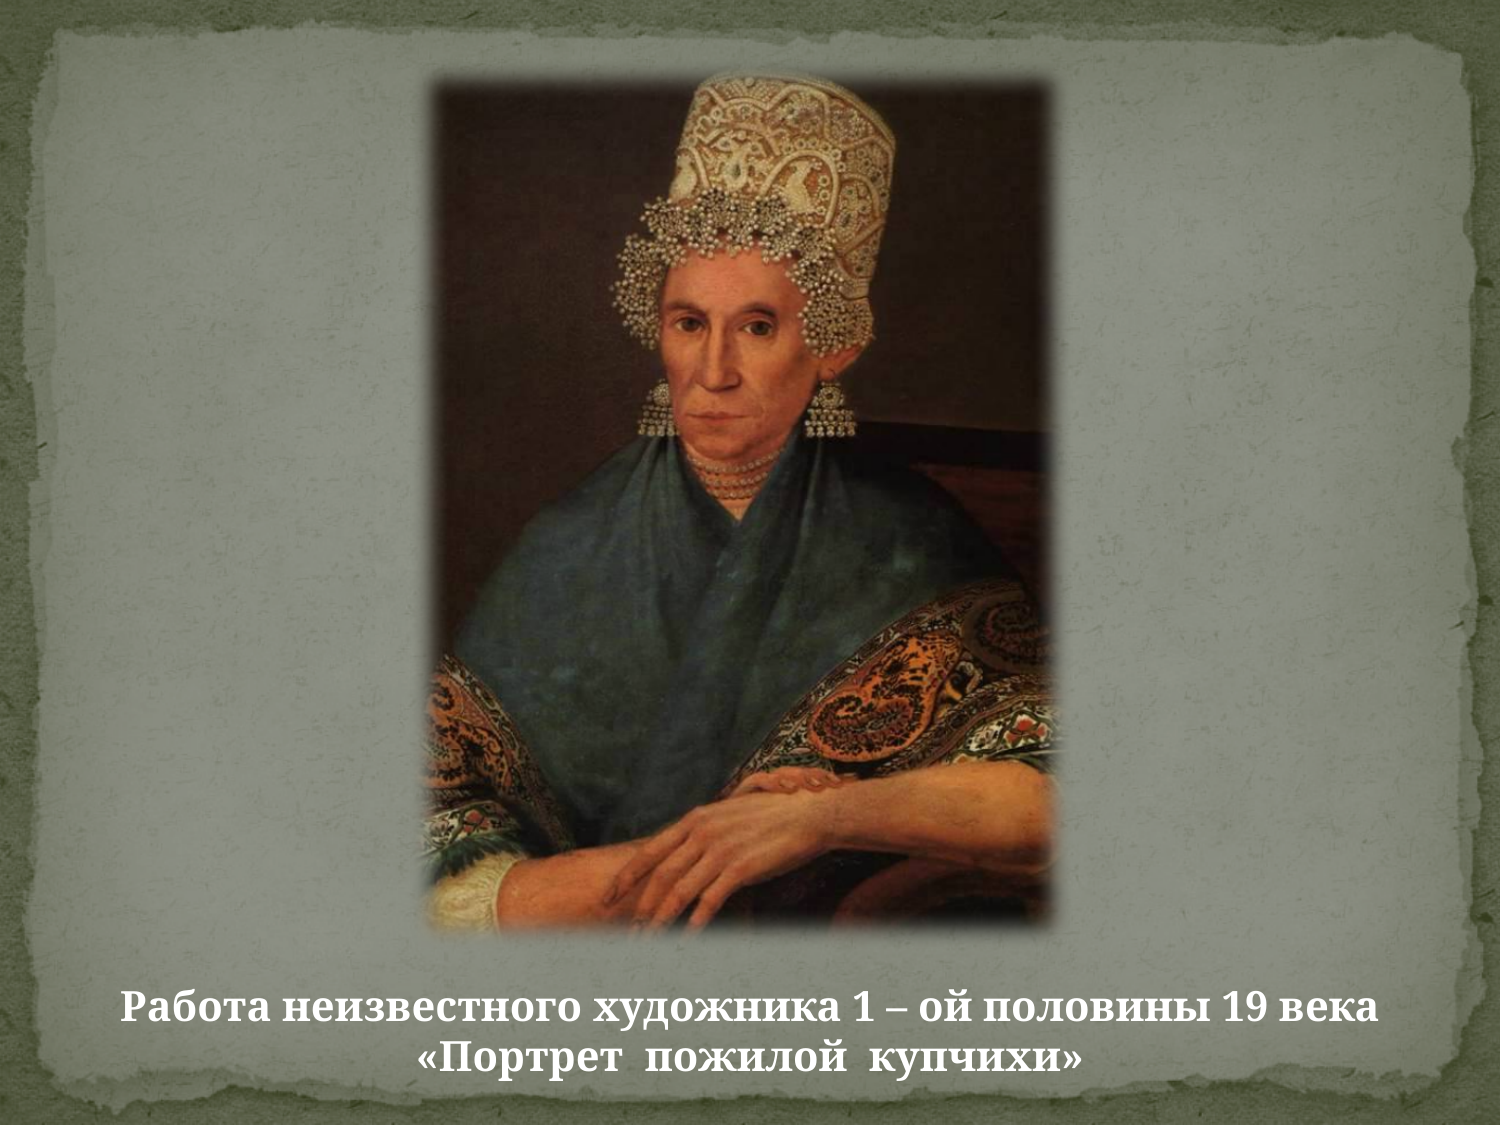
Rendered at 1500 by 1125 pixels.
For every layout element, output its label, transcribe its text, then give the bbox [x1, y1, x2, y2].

picture [411, 60, 1072, 949]
text_box Работа неизвестного художника 1 – ой половины 19 века «Портрет пожилой купчихи» [46, 972, 1454, 1088]
